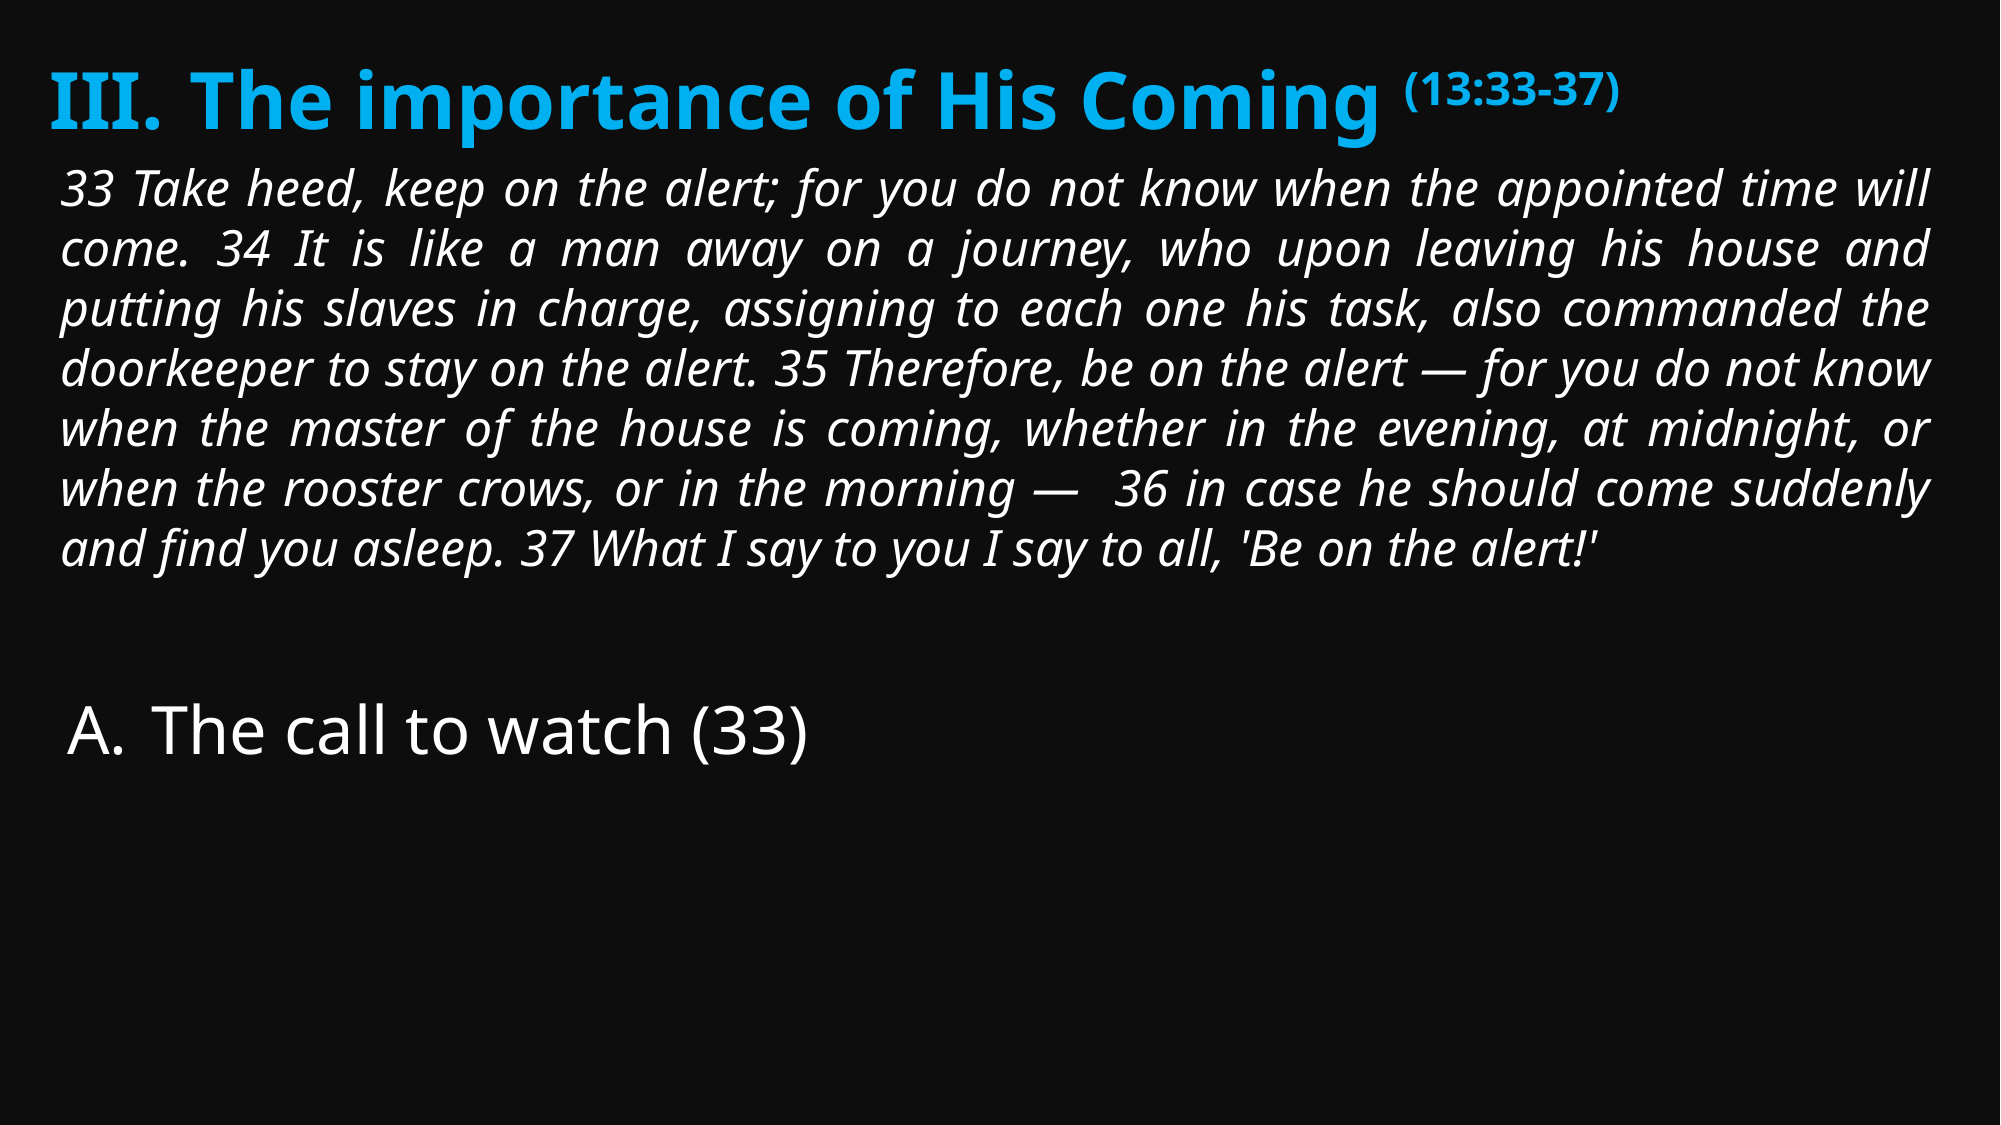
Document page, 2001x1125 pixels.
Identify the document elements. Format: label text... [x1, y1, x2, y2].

text_box The call to watch (33) [52, 680, 1954, 776]
subtitle The importance of His Coming (13:33-37) [34, 42, 1951, 184]
text_box 33 Take heed, keep on the alert; for you do not know when the appointed time will come. 34 It is like a man away on a journey, who upon leaving his house and putting his slaves in charge, assigning to each one his task, also commanded the doorkeeper to stay on the alert. 35 Therefore, be on the alert — for you do not know when the master of the house is coming, whether in the evening, at midnight, or when the rooster crows, or in the morning — 36 in case he should come suddenly and find you asleep. 37 What I say to you I say to all, 'Be on the alert!' [45, 149, 1947, 585]
